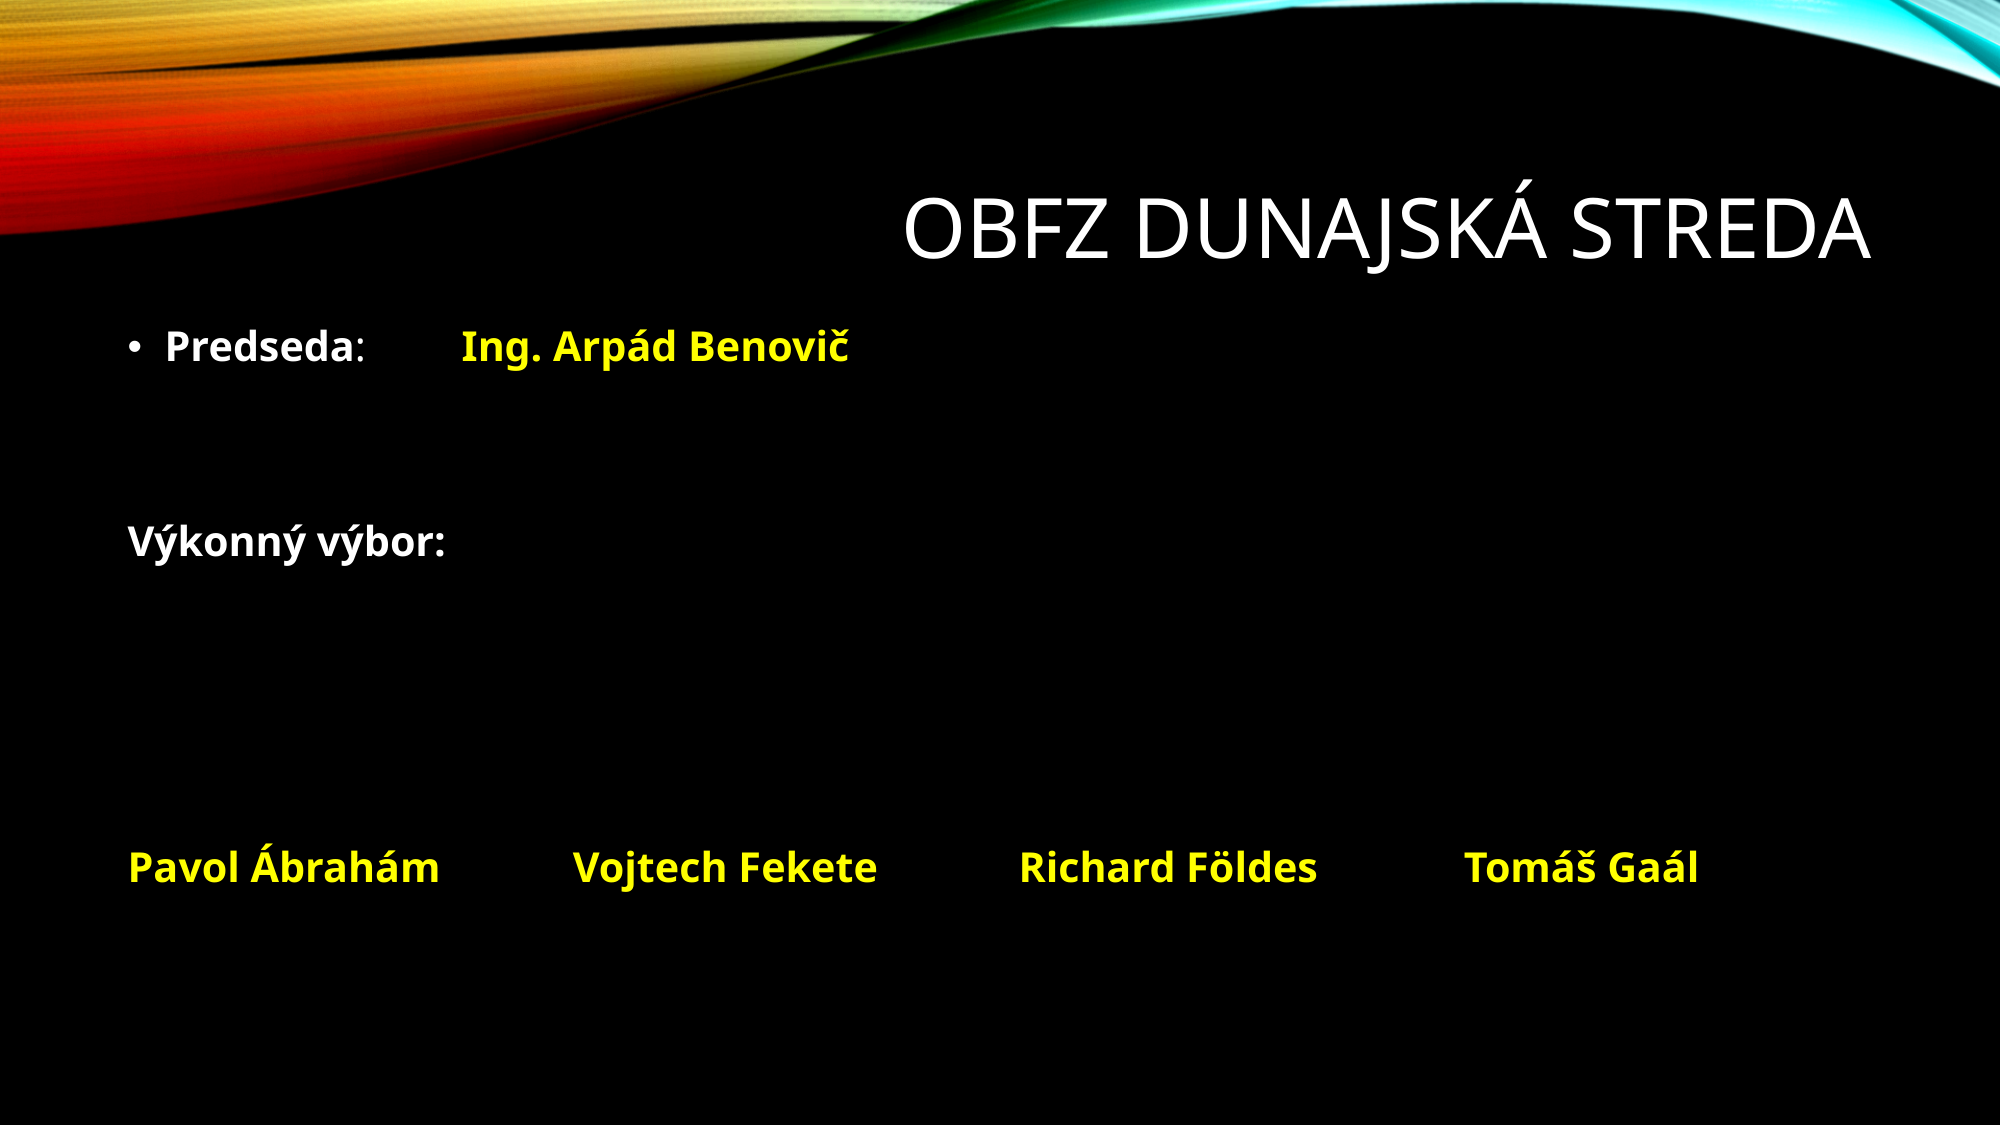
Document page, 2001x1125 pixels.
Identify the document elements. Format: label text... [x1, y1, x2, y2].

title ObFZ Dunajská streda [474, 125, 1888, 318]
picture [0, 0, 2000, 237]
list Predseda: Ing. Arpád Benovič Výkonný výbor: Pavol Ábrahám Vojtech Fekete Richard Földes Tomáš Gaál [112, 318, 1888, 1021]
